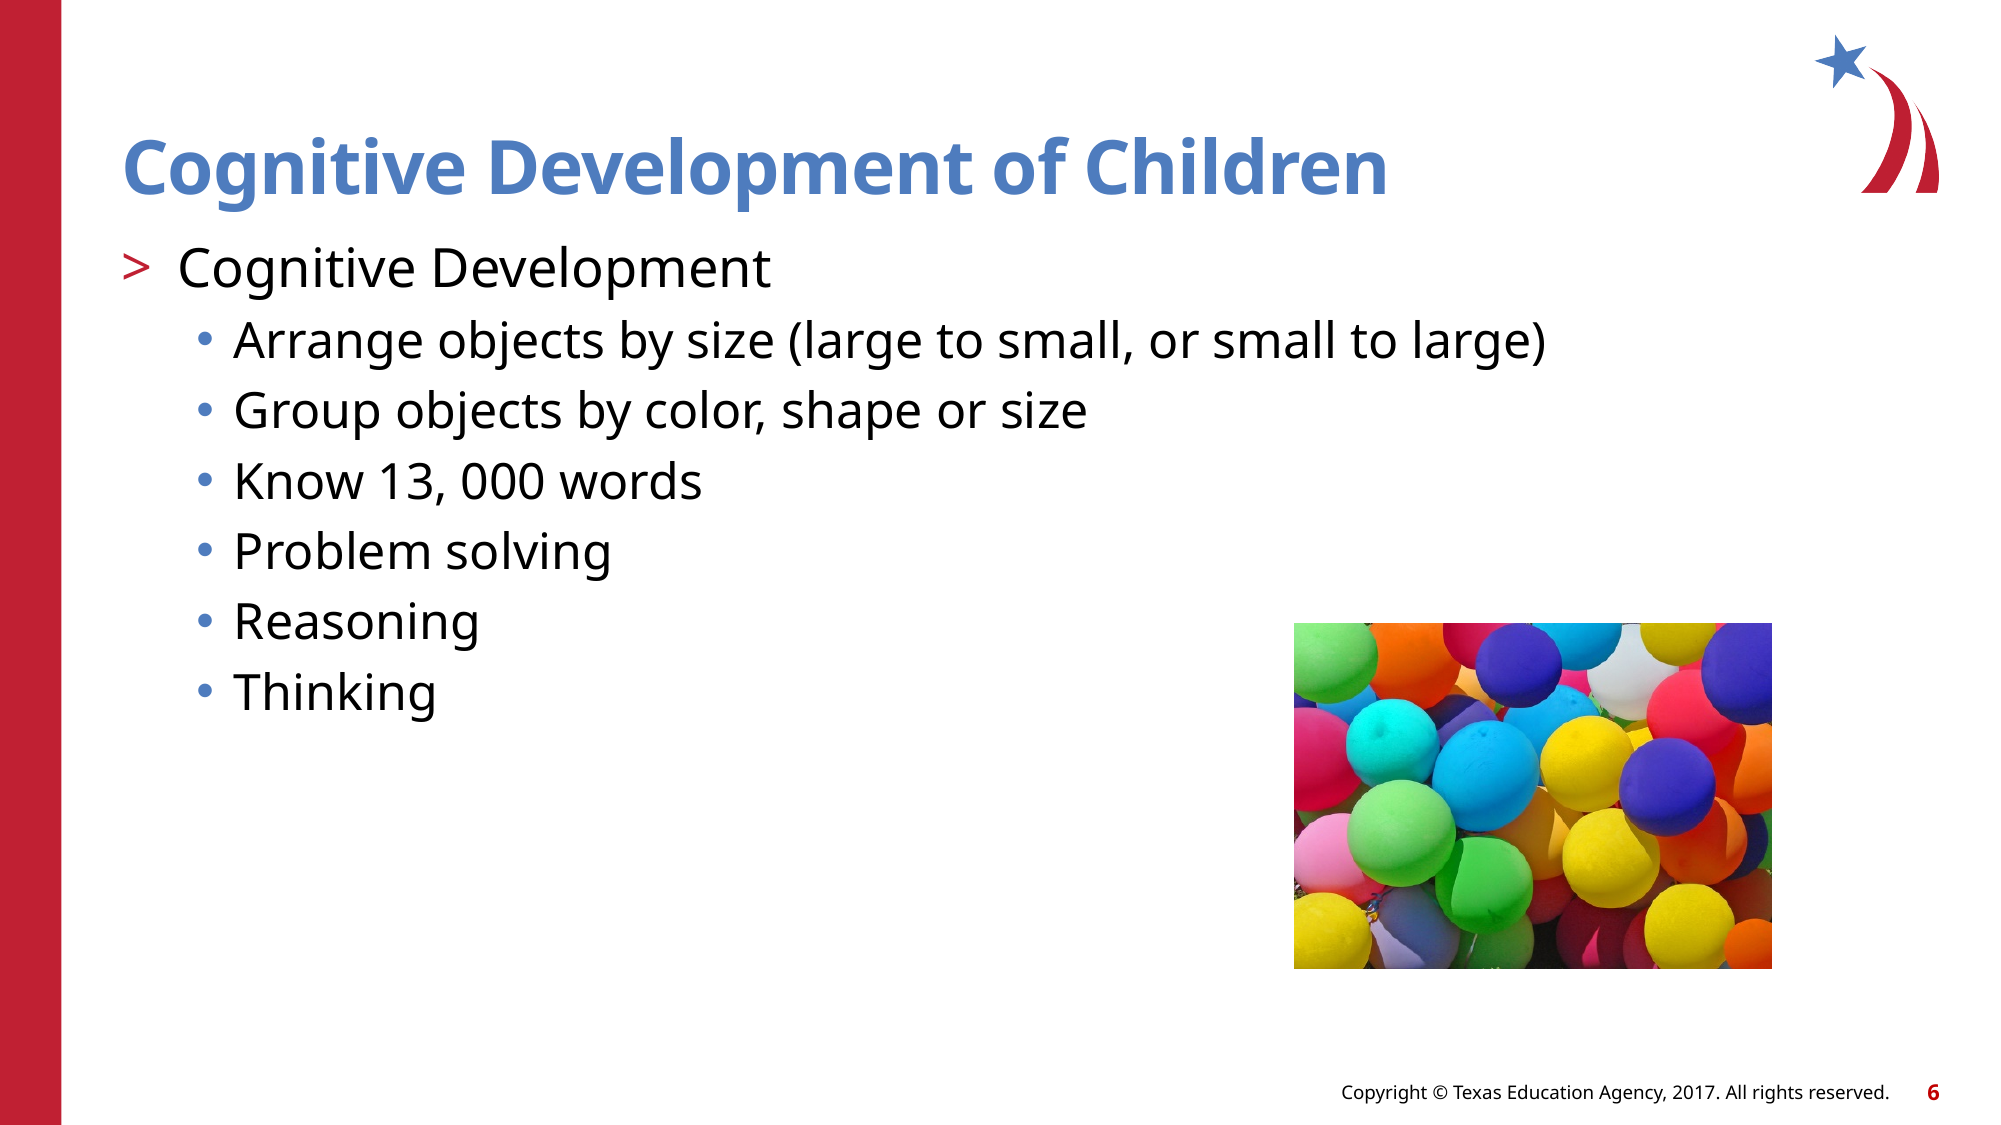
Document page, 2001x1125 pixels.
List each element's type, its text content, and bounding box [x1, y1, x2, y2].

picture [1814, 34, 1939, 193]
picture [1294, 623, 1772, 969]
list Cognitive Development Arrange objects by size (large to small, or small to large) Group objects by color, shape or size Know 13, 000 words Problem solving Reasoning Thinking [121, 233, 1884, 1010]
title Cognitive Development of Children [121, 66, 1772, 211]
